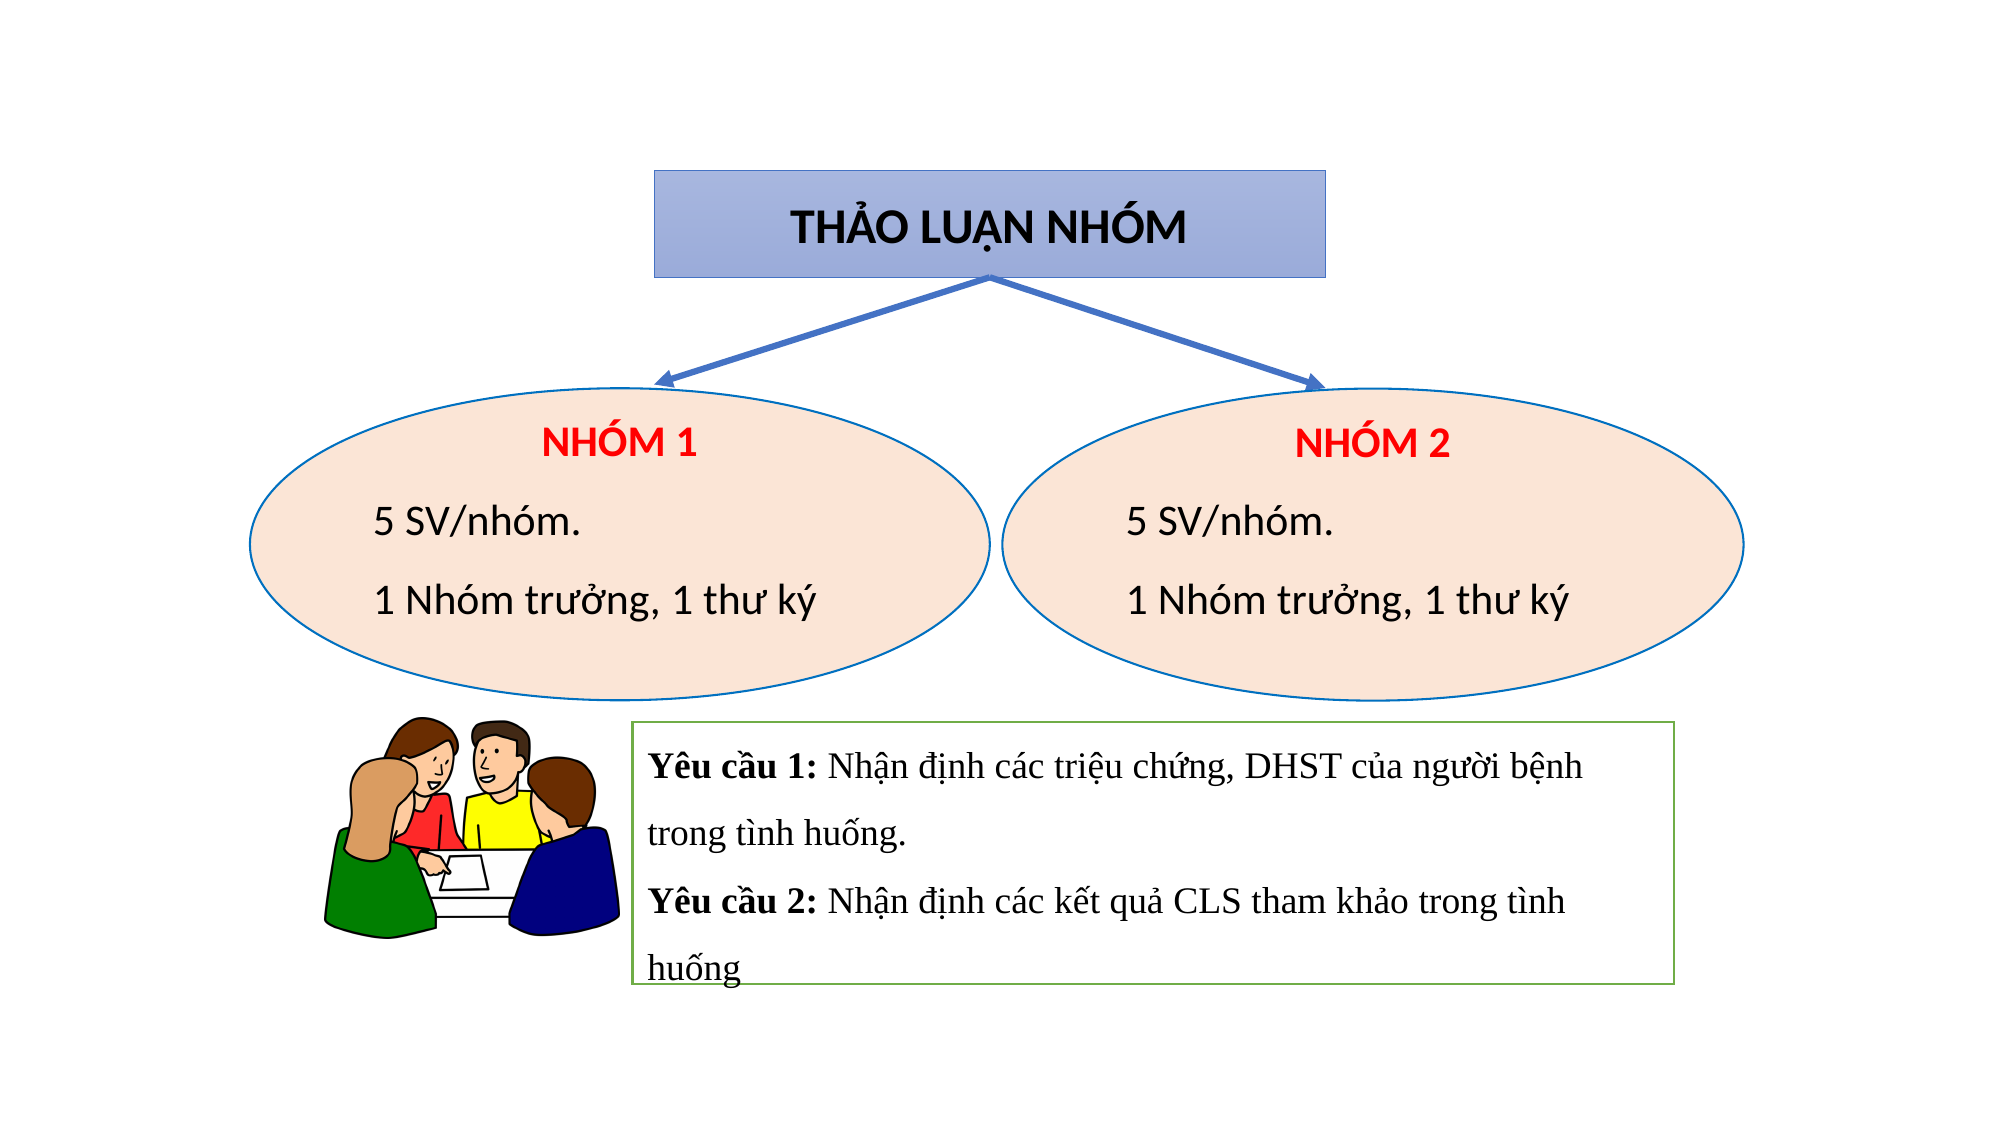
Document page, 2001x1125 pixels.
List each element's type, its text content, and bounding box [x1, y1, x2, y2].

text_box NHÓM 1 5 SV/nhóm. 1 Nhóm trưởng, 1 thư ký [248, 387, 991, 702]
picture [324, 717, 620, 939]
text_box NHÓM 2 5 SV/nhóm. 1 Nhóm trưởng, 1 thư ký [1001, 387, 1745, 702]
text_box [654, 277, 989, 385]
text_box THẢO LUẬN NHÓM [654, 170, 1326, 277]
text_box Yêu cầu 1: Nhận định các triệu chứng, DHST của người bệnh trong tình huống. Yêu cầu 2: Nhận định các kết quả CLS tham khảo trong tình huống [631, 721, 1675, 985]
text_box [989, 277, 1326, 388]
